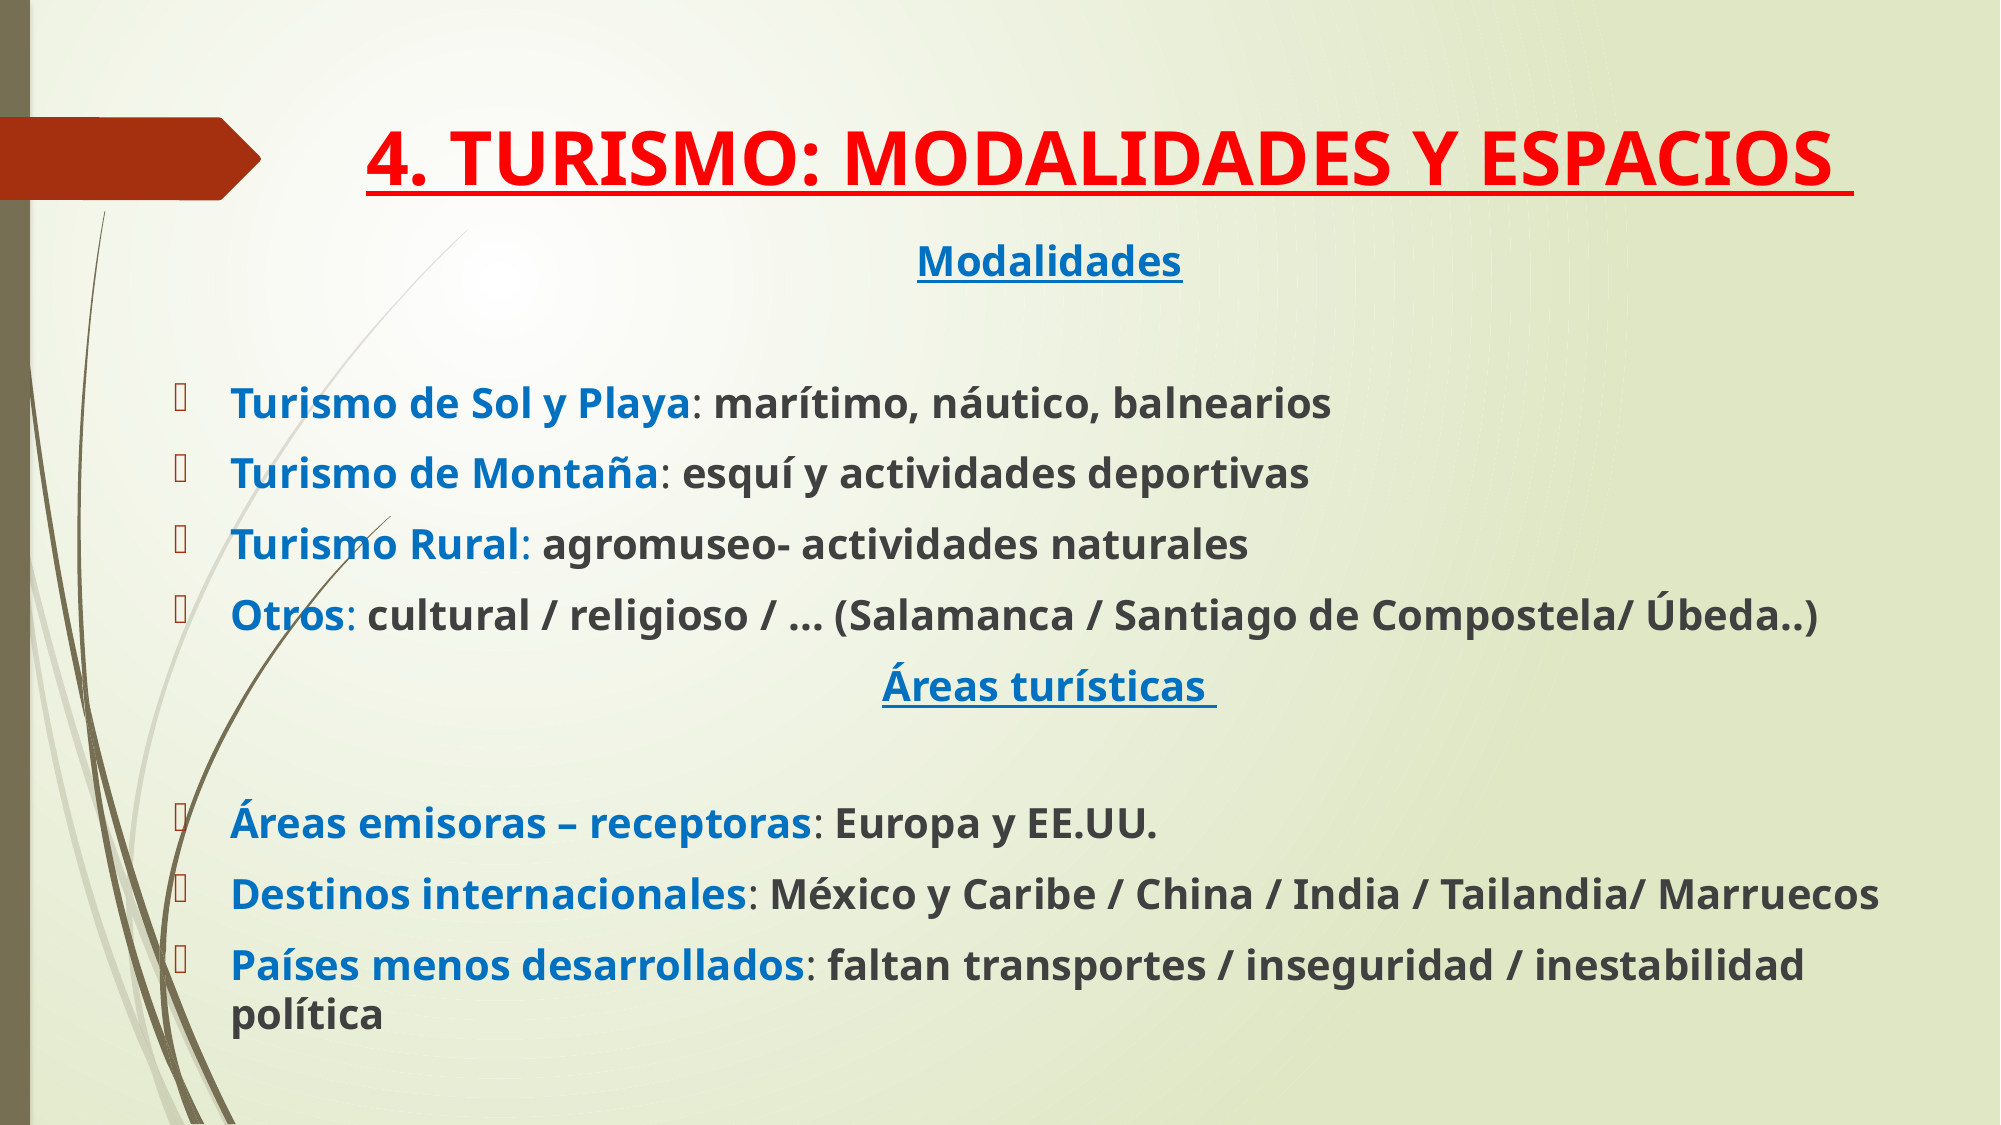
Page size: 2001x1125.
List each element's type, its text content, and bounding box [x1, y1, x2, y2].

title 4. TURISMO: MODALIDADES Y ESPACIOS [333, 102, 1888, 208]
list Modalidades Turismo de Sol y Playa: marítimo, náutico, balnearios Turismo de Montaña: esquí y actividades deportivas Turismo Rural: agromuseo- actividades naturales Otros: cultural / religioso / ... (Salamanca / Santiago de Compostela/ Úbeda..) Áreas turísticas Áreas emisoras – receptoras: Europa y EE.UU. Destinos internacionales: México y Caribe / China / India / Tailandia/ Marruecos Países menos desarrollados: faltan transportes / inseguridad / inestabilidad política [158, 227, 1942, 1039]
